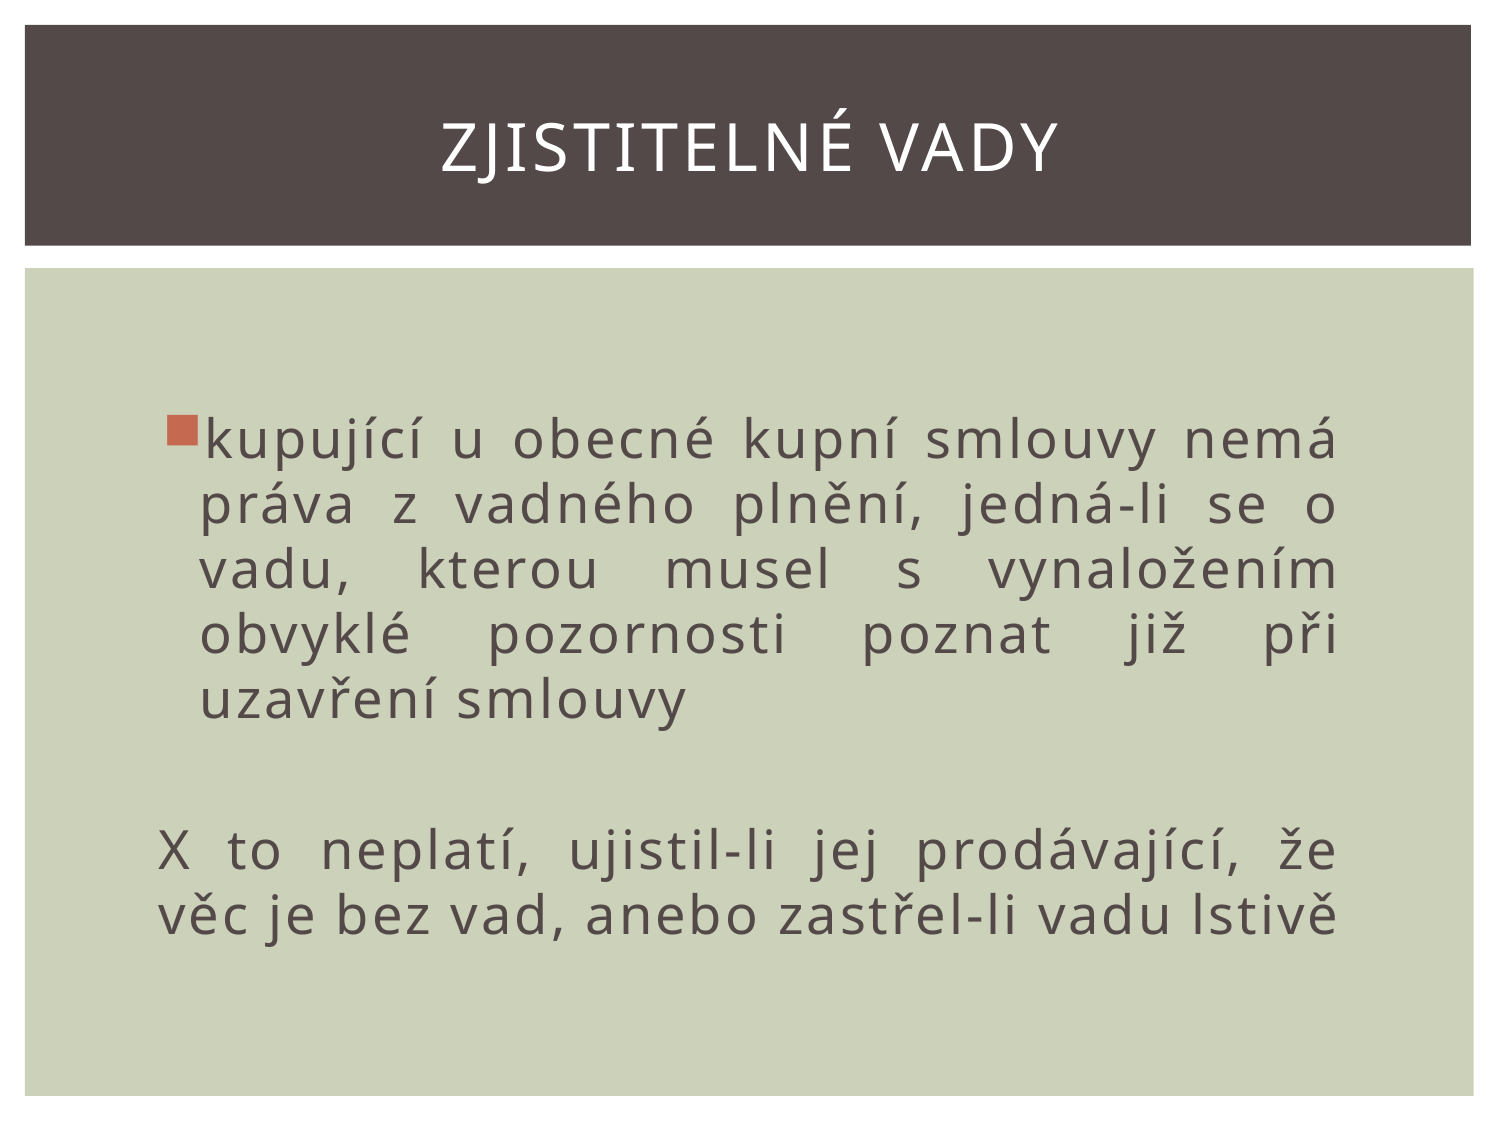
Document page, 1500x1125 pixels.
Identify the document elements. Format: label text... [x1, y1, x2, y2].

list kupující u obecné kupní smlouvy nemá práva z vadného plnění, jedná-li se o vadu, kterou musel s vynaložením obvyklé pozornosti poznat již při uzavření smlouvy X to neplatí, ujistil-li jej prodávající, že věc je bez vad, anebo zastřel-li vadu lstivě [143, 397, 1359, 1005]
title Zjistitelné vady [62, 58, 1438, 232]
